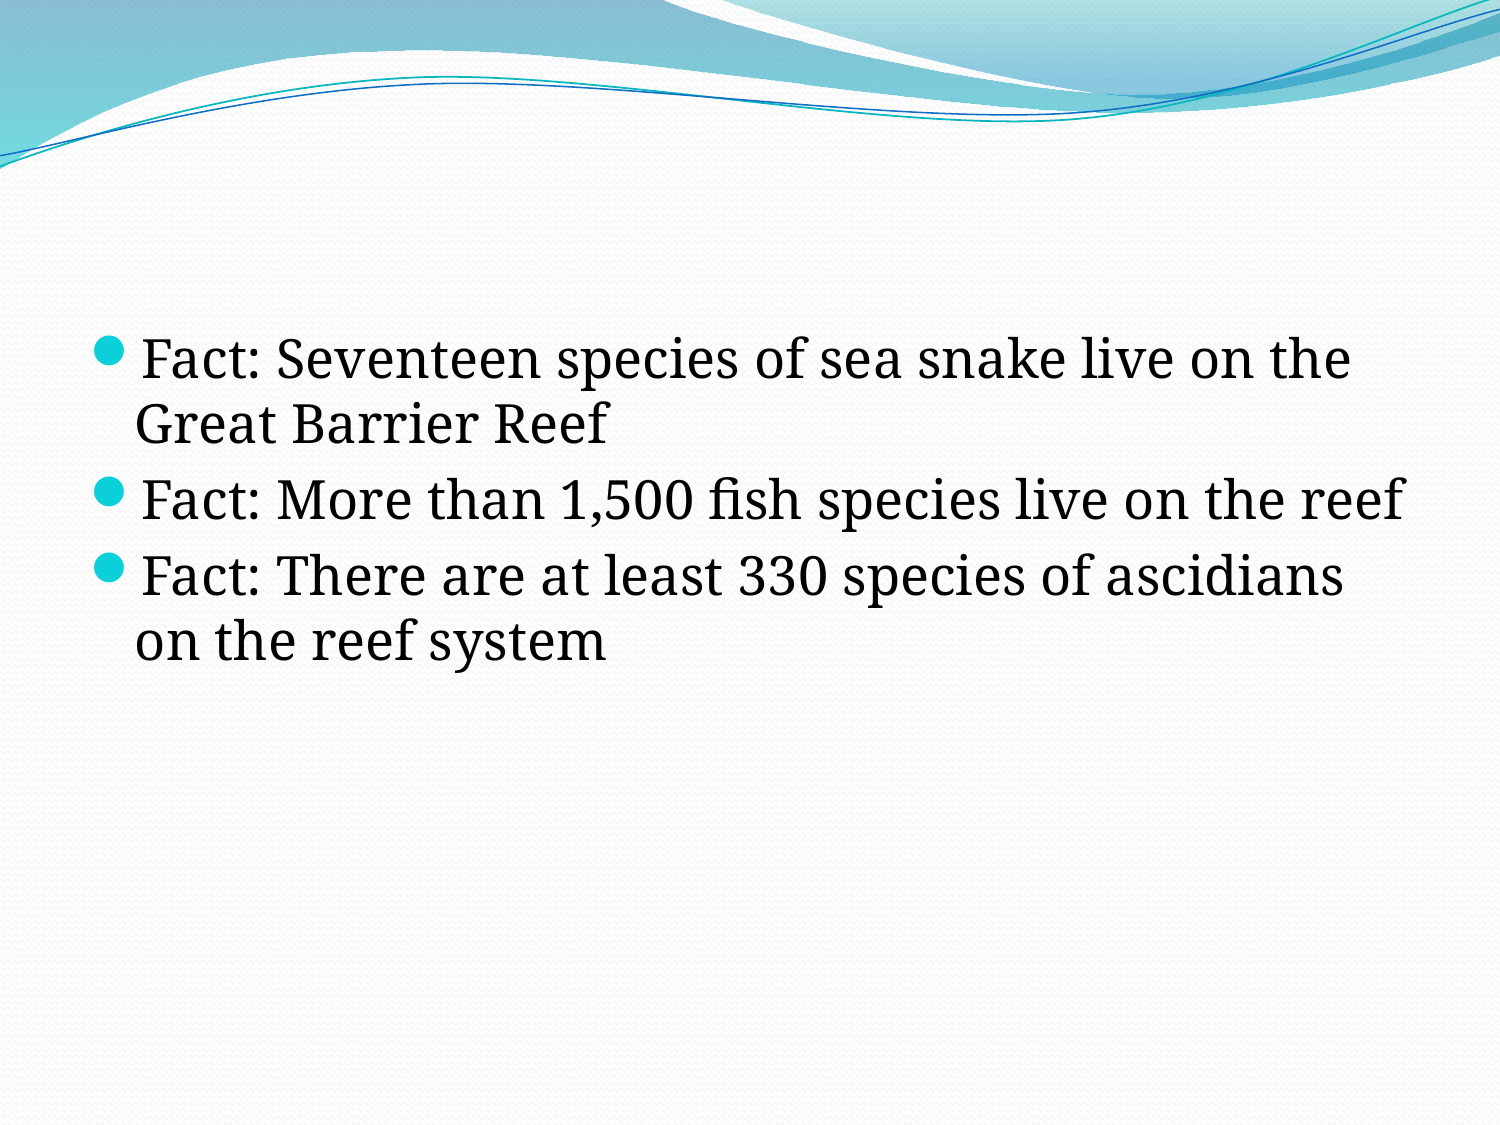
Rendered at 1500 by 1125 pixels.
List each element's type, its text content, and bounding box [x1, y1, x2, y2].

list Fact: Seventeen species of sea snake live on the Great Barrier Reef Fact: More than 1,500 fish species live on the reef Fact: There are at least 330 species of ascidians on the reef system [75, 317, 1425, 1038]
